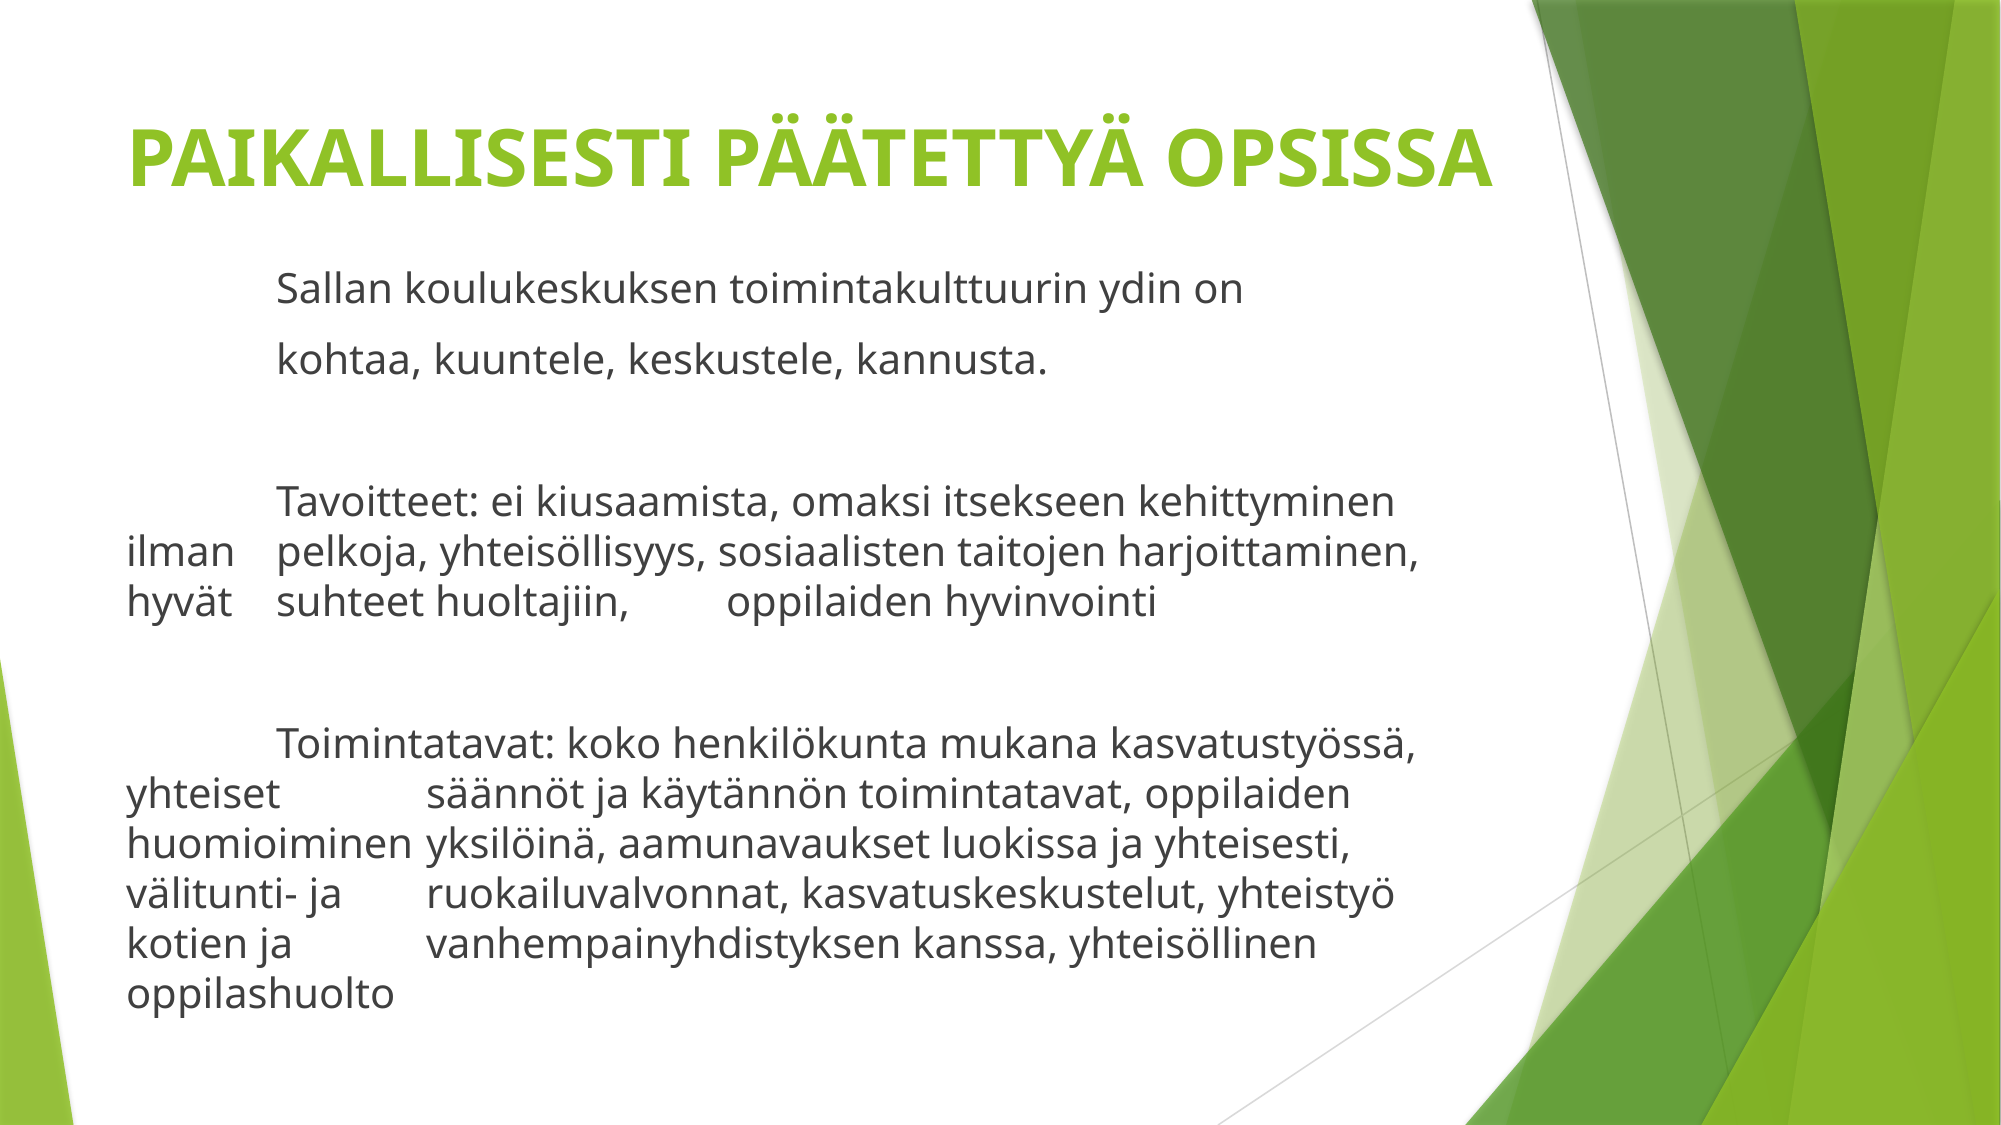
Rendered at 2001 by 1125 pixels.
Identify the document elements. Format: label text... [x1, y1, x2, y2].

title PAIKALLISESTI PÄÄTETTYÄ OPSISSA [111, 99, 1522, 253]
list Sallan koulukeskuksen toimintakulttuurin ydin on kohtaa, kuuntele, keskustele, kannusta. Tavoitteet: ei kiusaamista, omaksi itsekseen kehittyminen ilman pelkoja, yhteisöllisyys, sosiaalisten taitojen harjoittaminen, hyvät suhteet huoltajiin, oppilaiden hyvinvointi Toimintatavat: koko henkilökunta mukana kasvatustyössä, yhteiset säännöt ja käytännön toimintatavat, oppilaiden huomioiminen yksilöinä, aamunavaukset luokissa ja yhteisesti, välitunti- ja ruokailuvalvonnat, kasvatuskeskustelut, yhteistyö kotien ja vanhempainyhdistyksen kanssa, yhteisöllinen oppilashuolto [111, 253, 1522, 1074]
